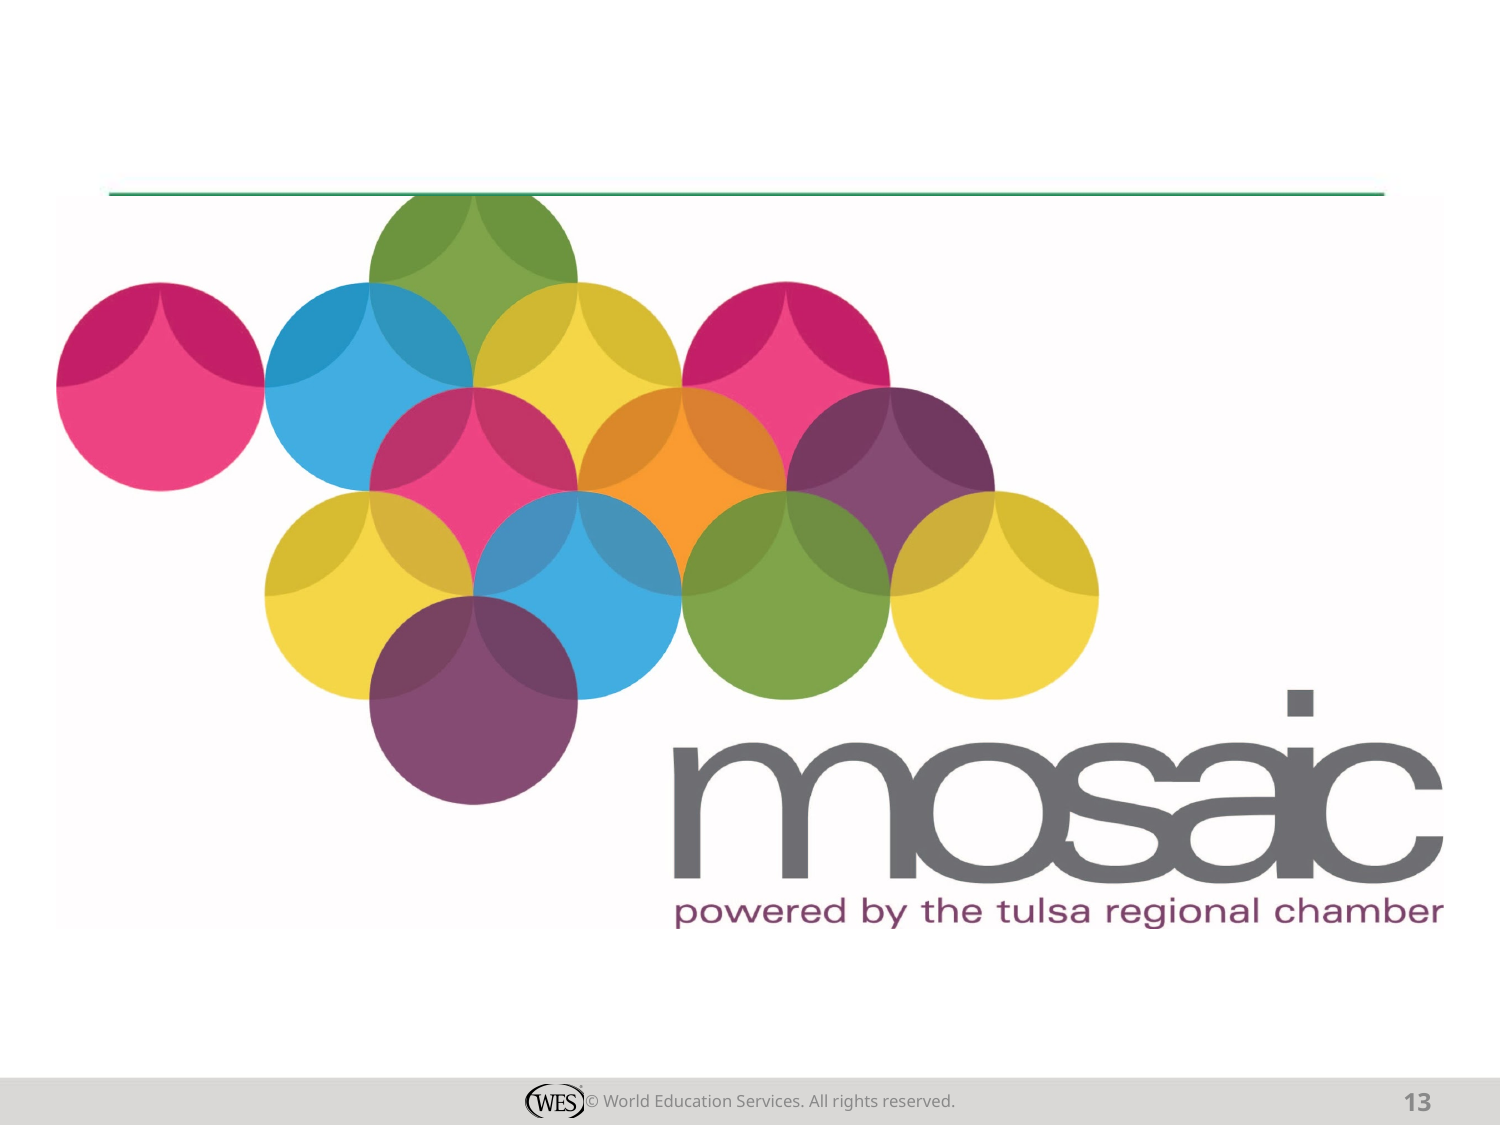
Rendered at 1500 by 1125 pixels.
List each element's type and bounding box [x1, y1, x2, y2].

picture [0, 0, 1500, 1125]
list [56, 196, 1444, 929]
